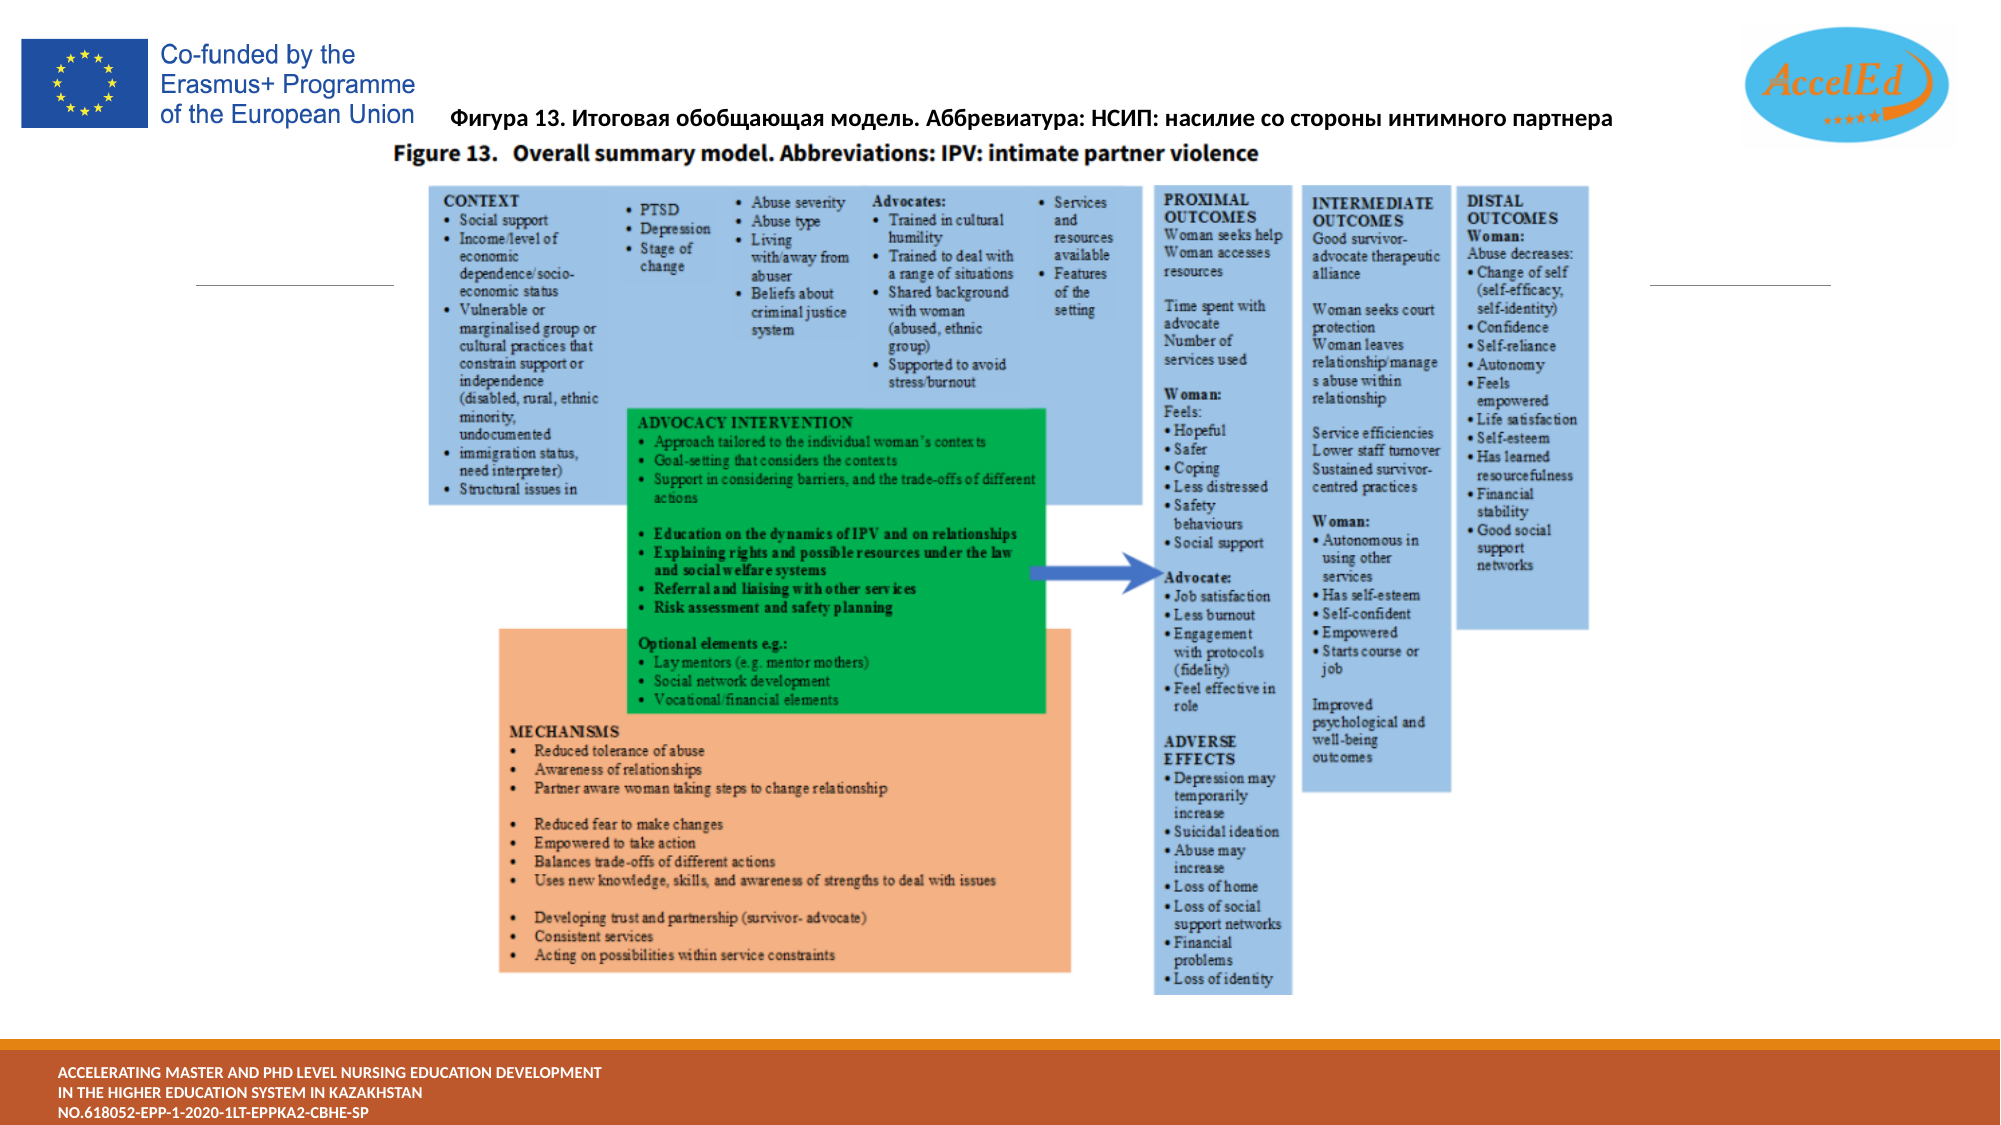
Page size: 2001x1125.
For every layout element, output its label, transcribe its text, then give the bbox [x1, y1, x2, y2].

text_box Фигура 13. Итоговая обобщающая модель. Аббревиатура: НСИП: насилие со стороны интимного партнера [435, 93, 1710, 139]
picture [1740, 22, 1957, 149]
picture [0, 20, 578, 144]
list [394, 129, 1651, 996]
